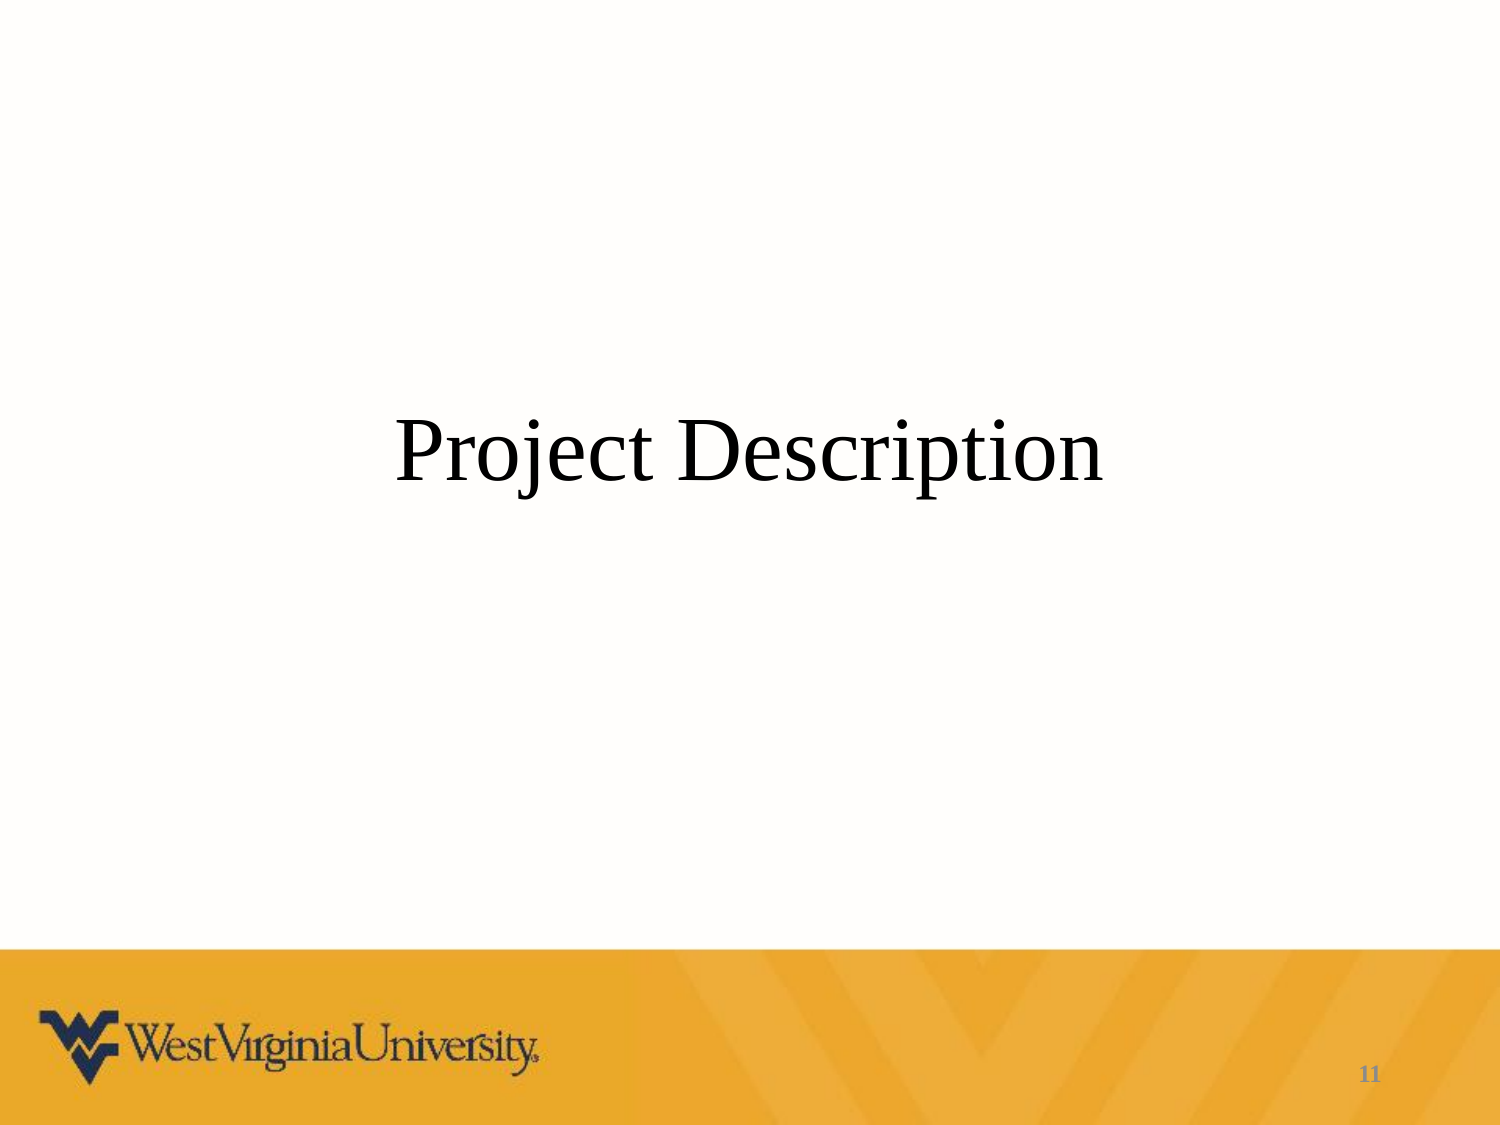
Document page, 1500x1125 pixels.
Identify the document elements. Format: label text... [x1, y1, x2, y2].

title Project Description [103, 397, 1397, 615]
slide_number 11 [1059, 1042, 1397, 1103]
picture [0, 0, 1500, 1125]
